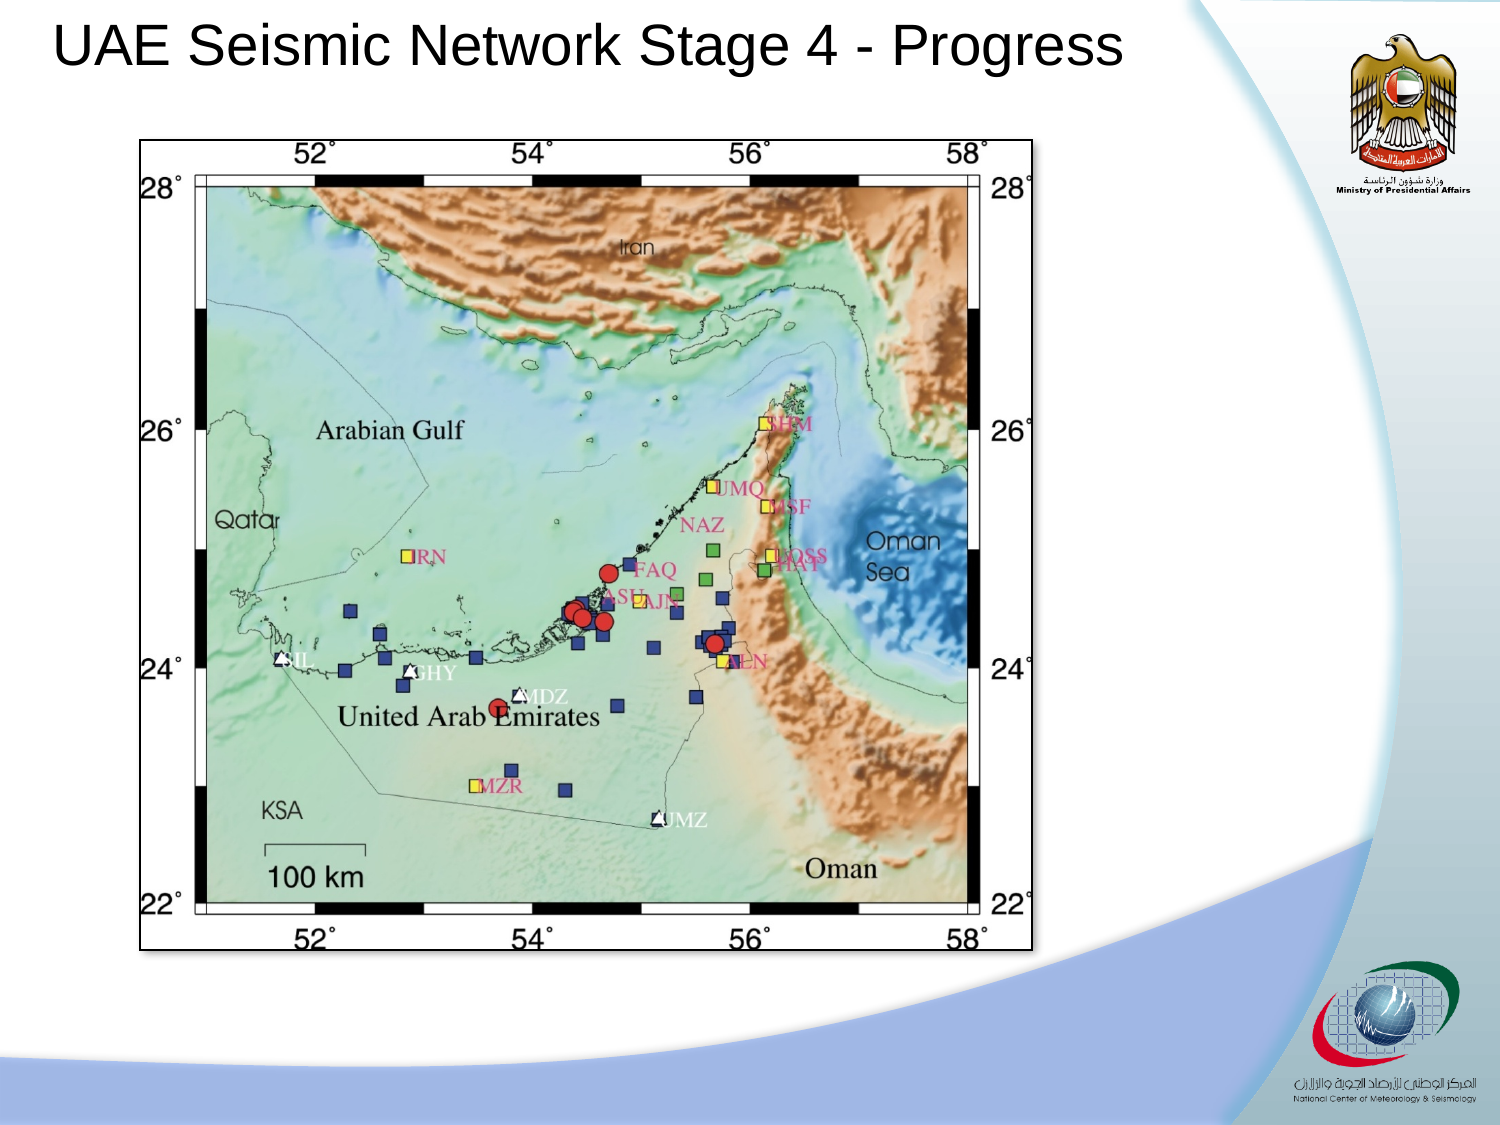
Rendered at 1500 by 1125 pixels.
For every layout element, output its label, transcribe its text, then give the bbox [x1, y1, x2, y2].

picture [1327, 27, 1476, 200]
title UAE Seismic Network Stage 4 - Progress [37, 0, 1263, 188]
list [140, 140, 1032, 950]
picture [1294, 959, 1476, 1103]
